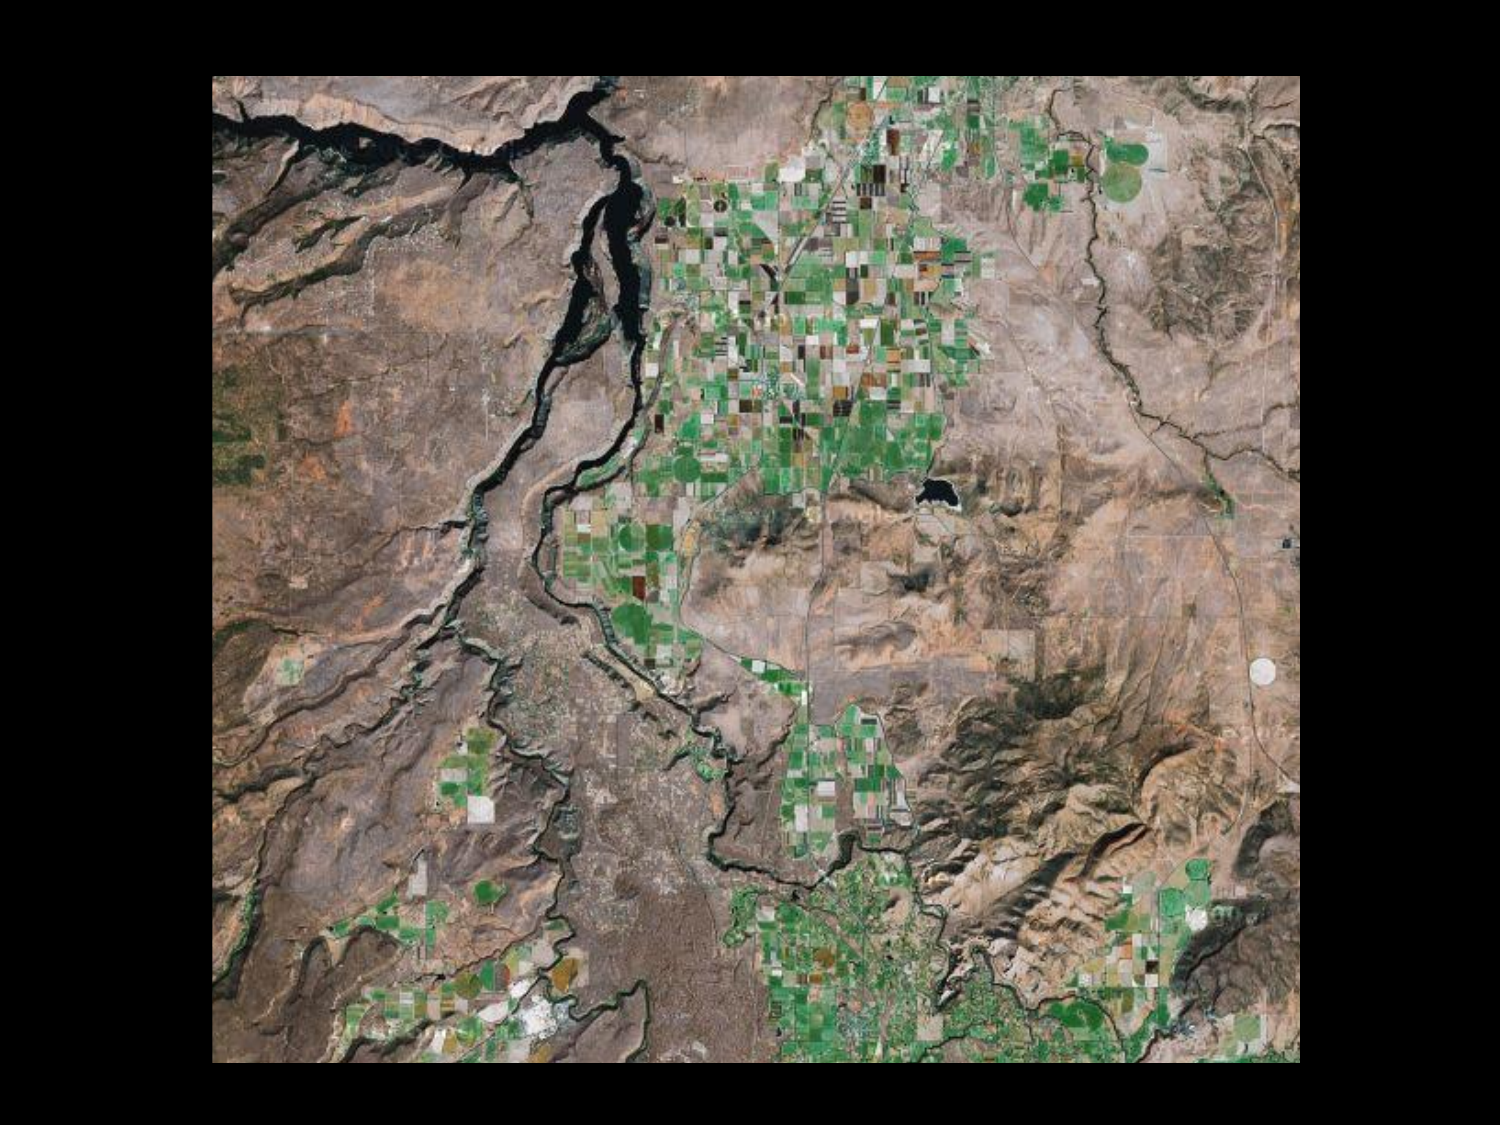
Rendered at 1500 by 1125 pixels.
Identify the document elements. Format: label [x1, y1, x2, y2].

picture [212, 75, 1300, 1063]
